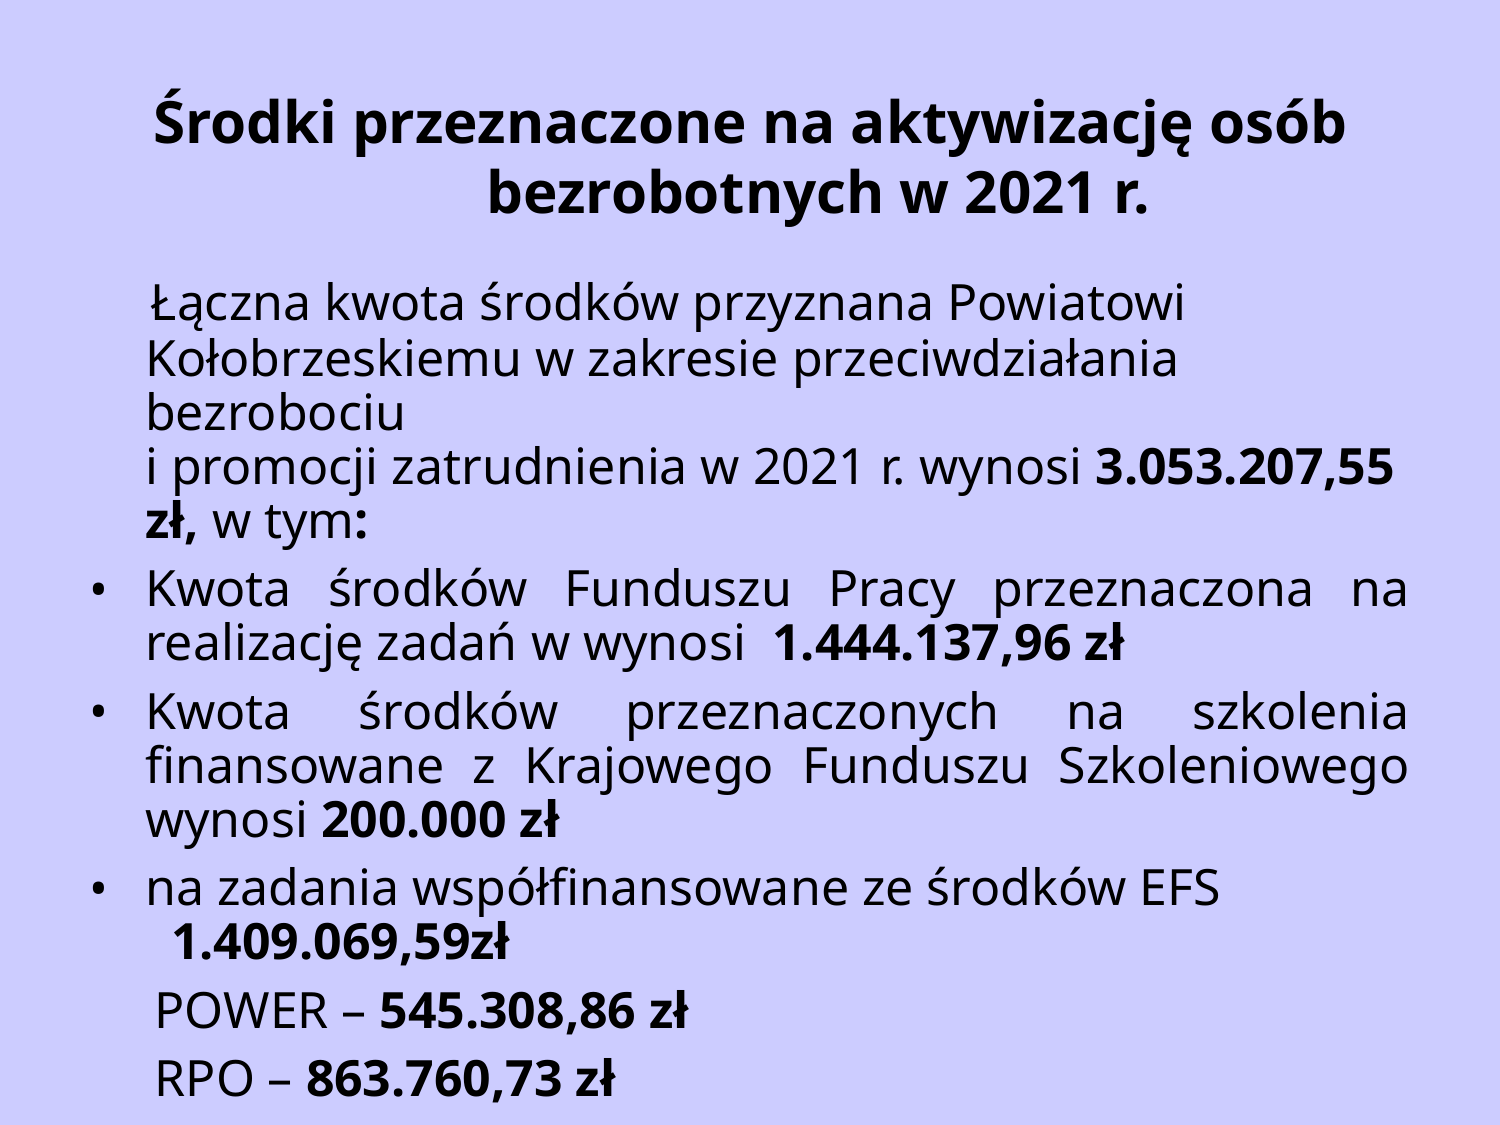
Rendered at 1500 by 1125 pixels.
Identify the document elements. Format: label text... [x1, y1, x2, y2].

title Środki przeznaczone na aktywizację osób bezrobotnych w 2021 r. [74, 44, 1426, 233]
list Łączna kwota środków przyznana Powiatowi Kołobrzeskiemu w zakresie przeciwdziałania bezrobociu i promocji zatrudnienia w 2021 r. wynosi 3.053.207,55 zł, w tym: Kwota środków Funduszu Pracy przeznaczona na realizację zadań w wynosi 1.444.137,96 zł Kwota środków przeznaczonych na szkolenia finansowane z Krajowego Funduszu Szkoleniowego wynosi 200.000 zł na zadania współfinansowane ze środków EFS 1.409.069,59zł POWER – 545.308,86 zł RPO – 863.760,73 zł [74, 262, 1426, 1078]
